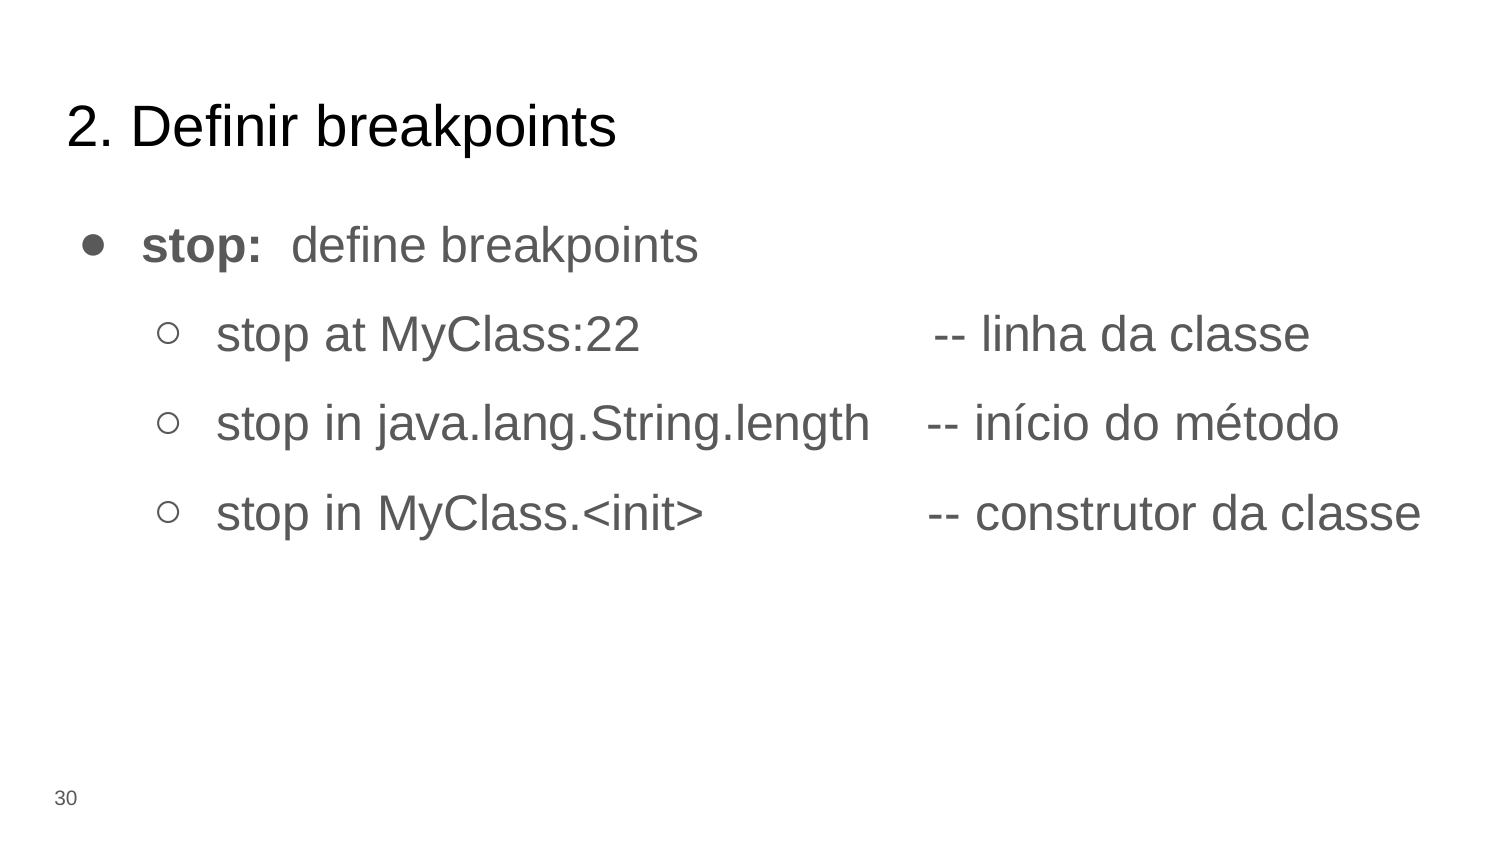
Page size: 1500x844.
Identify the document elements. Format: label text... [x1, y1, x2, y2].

list stop: define breakpoints stop at MyClass:22 -- linha da classe stop in java.lang.String.length -- início do método stop in MyClass.<init> -- construtor da classe [51, 189, 1449, 441]
slide_number ‹#› [2, 764, 93, 830]
title 2. Definir breakpoints [51, 72, 1449, 167]
